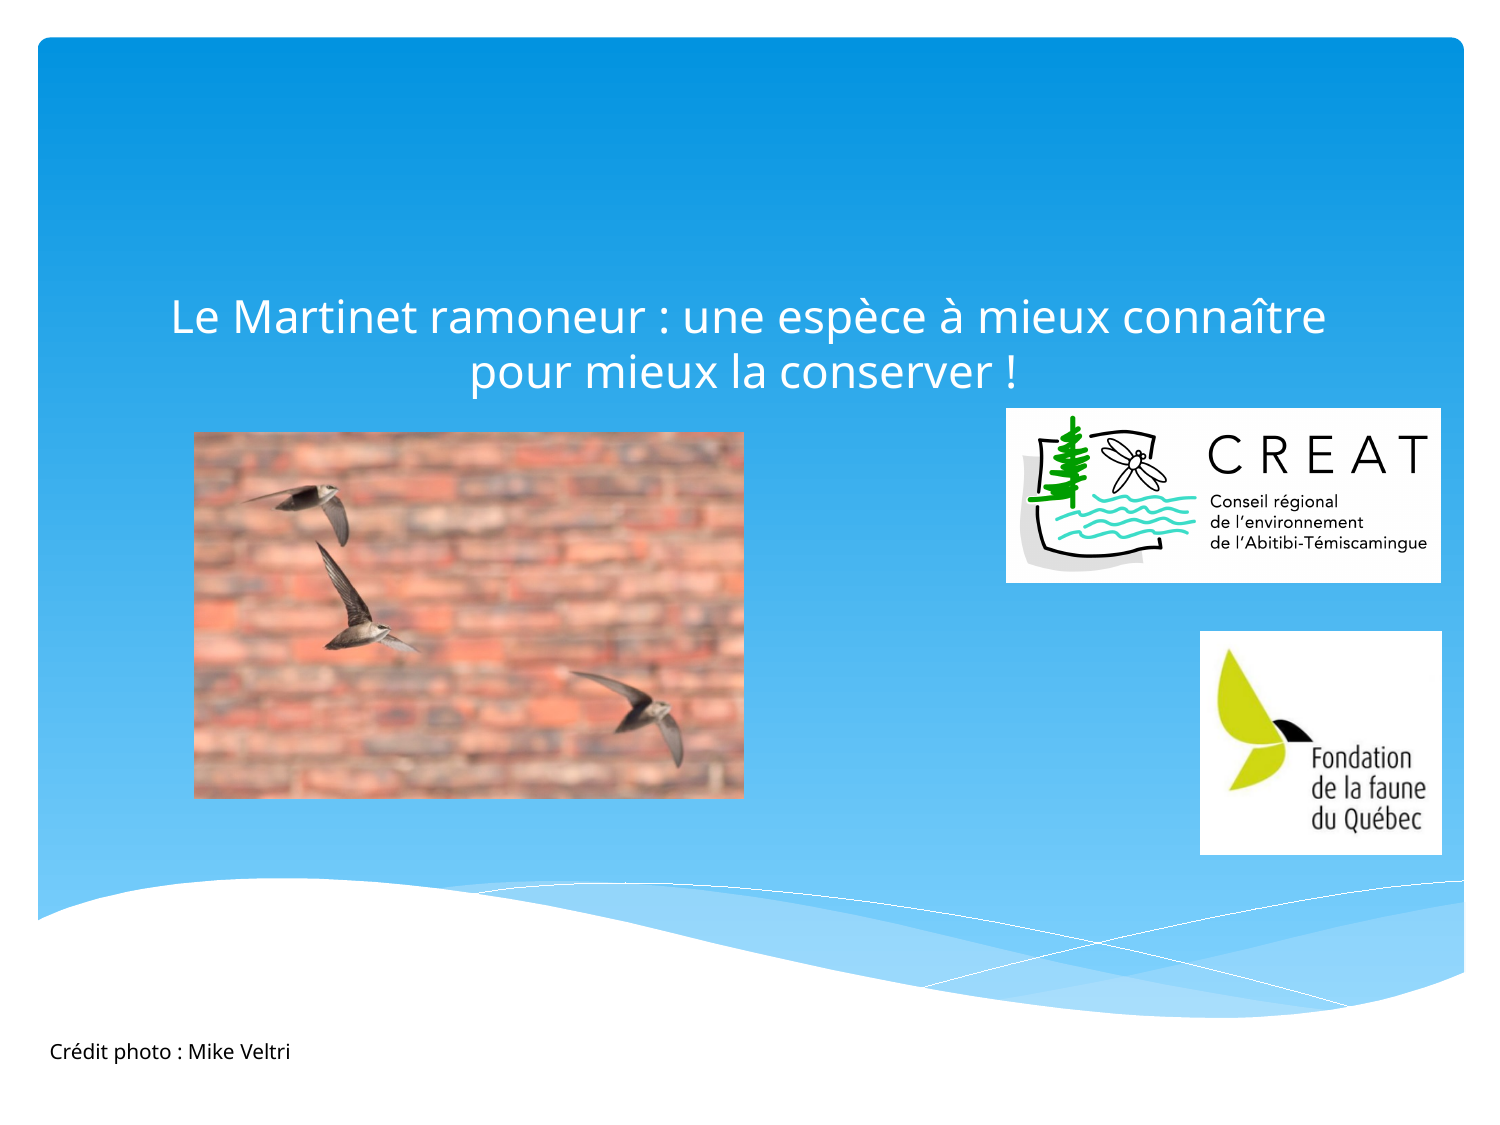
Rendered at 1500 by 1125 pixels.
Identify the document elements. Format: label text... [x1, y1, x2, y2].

picture [1006, 408, 1441, 583]
picture [1200, 631, 1442, 856]
text_box Crédit photo : Mike Veltri [34, 1031, 354, 1072]
title Le Martinet ramoneur : une espèce à mieux connaître pour mieux la conserver ! [112, 113, 1388, 406]
picture [194, 432, 745, 799]
